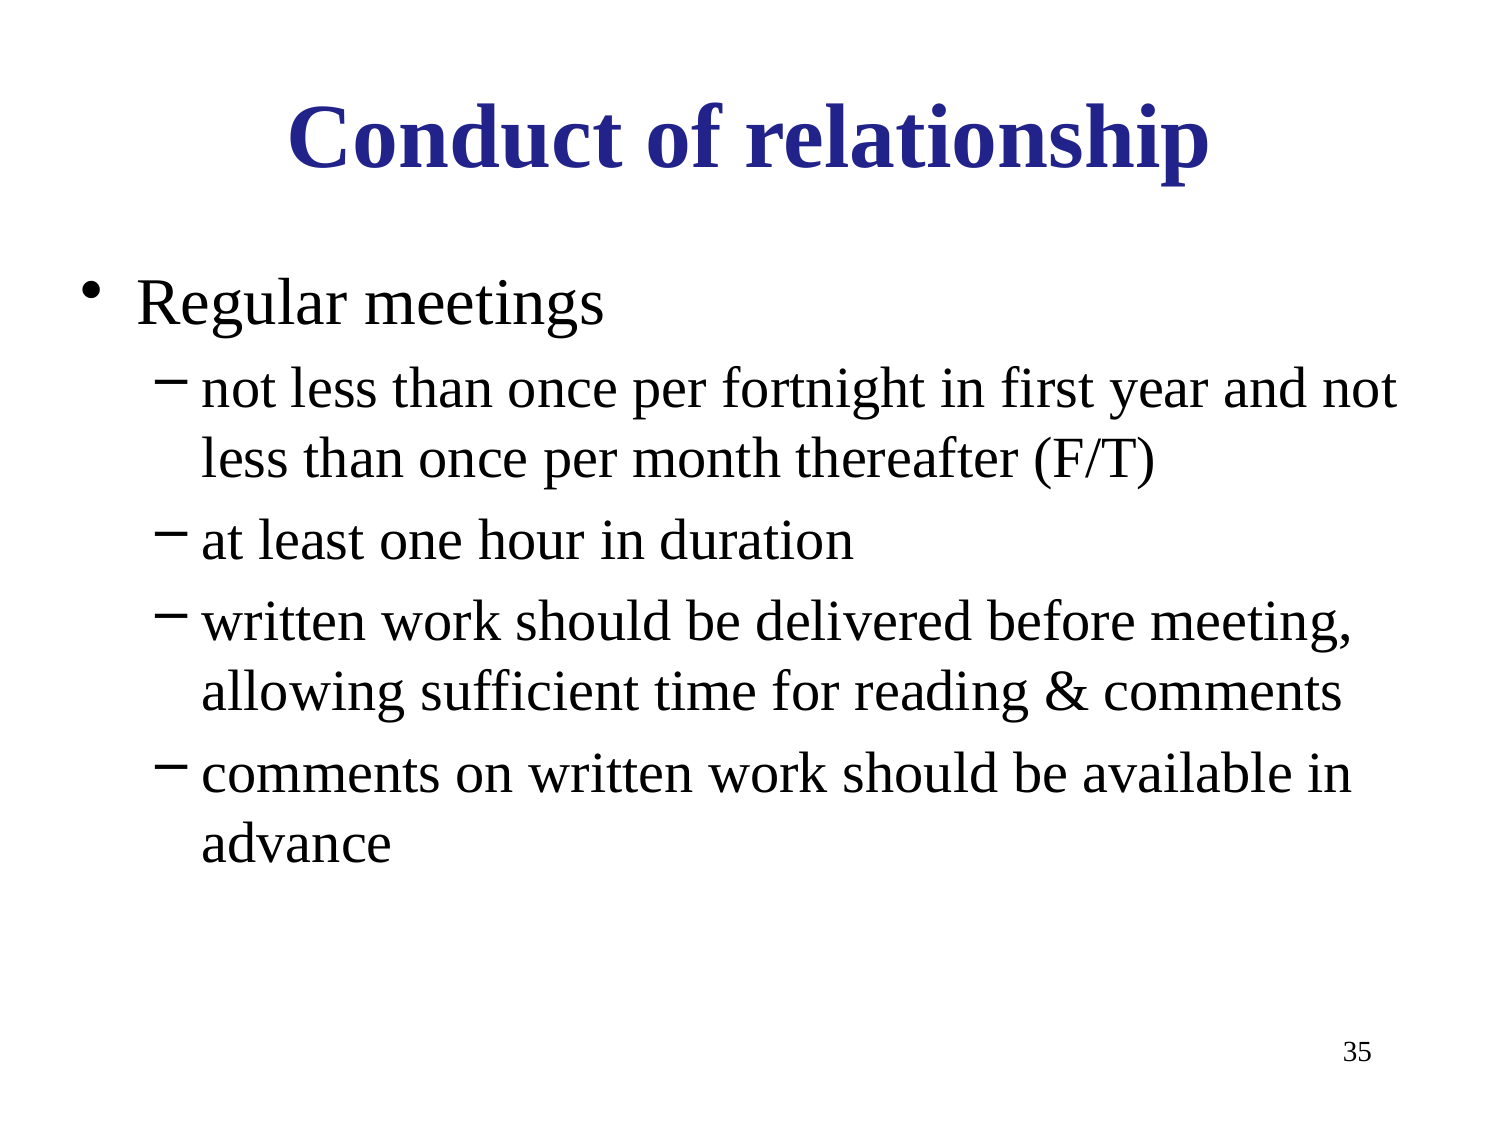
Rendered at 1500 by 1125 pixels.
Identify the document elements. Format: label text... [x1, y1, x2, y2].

title Conduct of relationship [112, 37, 1388, 226]
list Regular meetings not less than once per fortnight in first year and not less than once per month thereafter (F/T) at least one hour in duration written work should be delivered before meeting, allowing sufficient time for reading & comments comments on written work should be available in advance [64, 249, 1471, 988]
slide_number 35 [1074, 1024, 1388, 1101]
